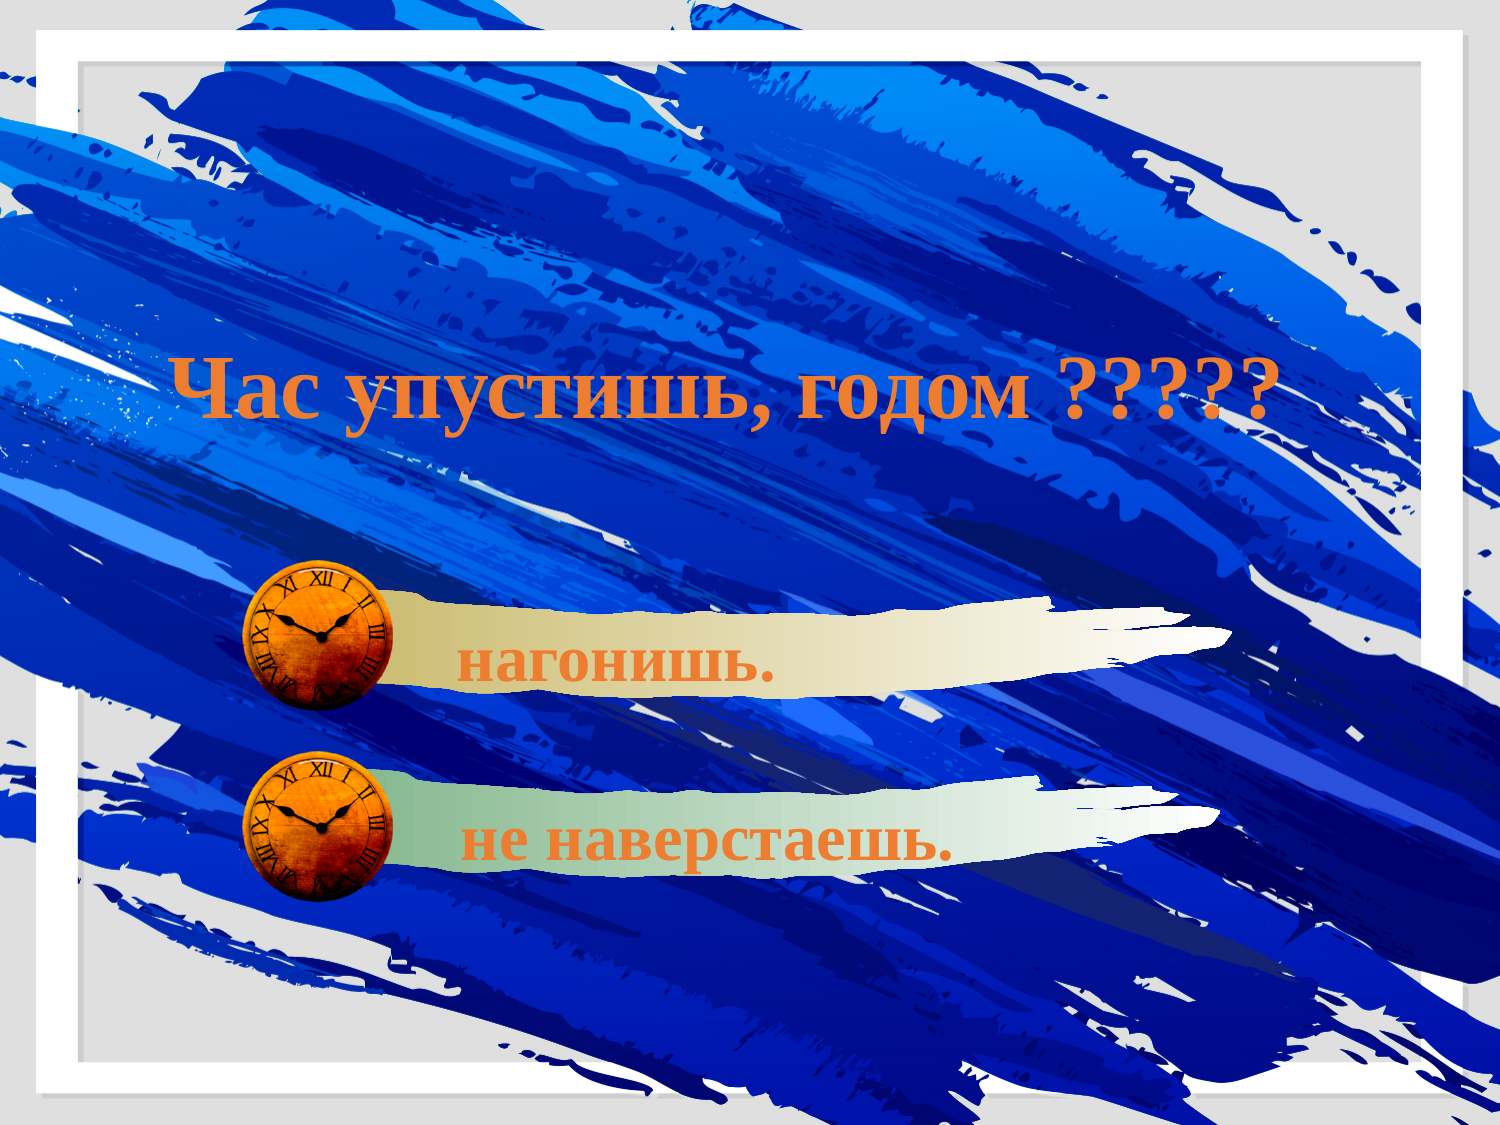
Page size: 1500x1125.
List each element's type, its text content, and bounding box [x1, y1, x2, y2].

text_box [393, 764, 1221, 882]
picture [0, 0, 1500, 1125]
title Час упустишь, годом ????? [79, 279, 1375, 498]
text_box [393, 585, 1233, 703]
